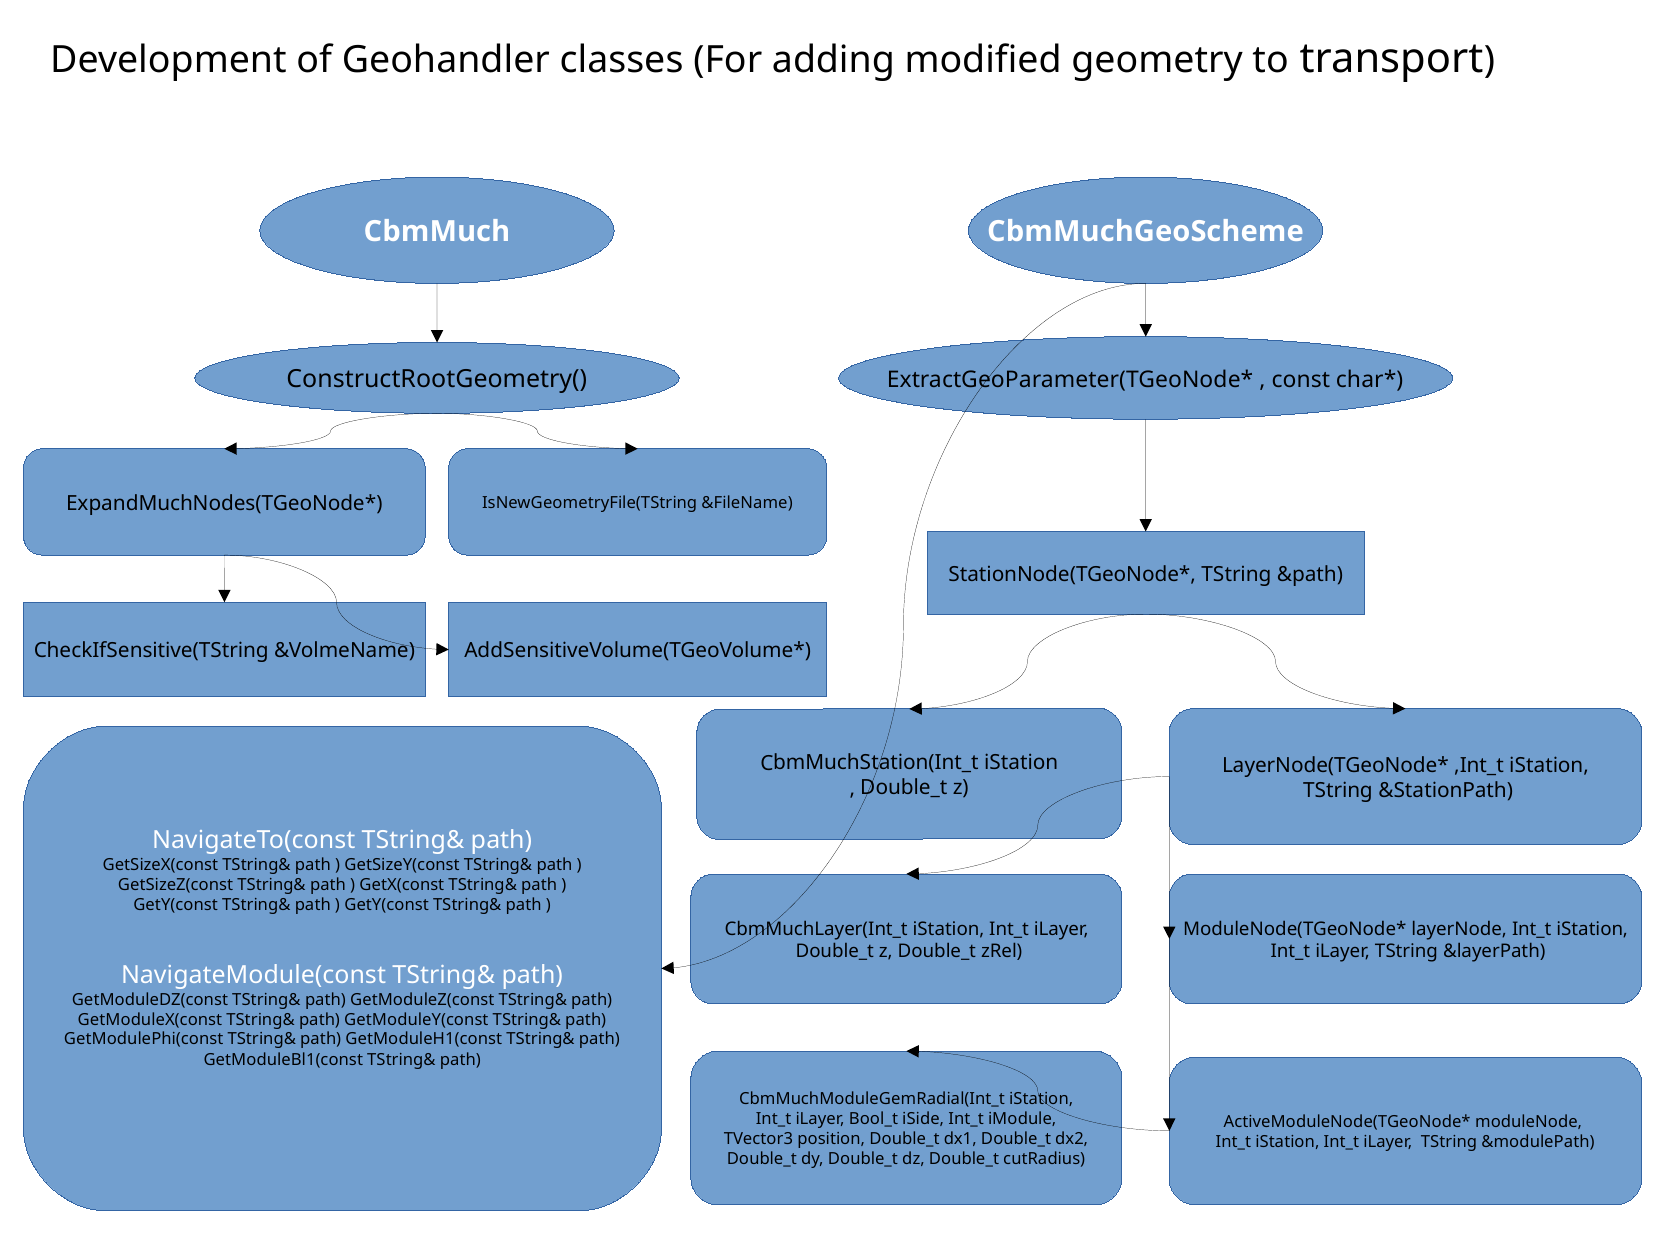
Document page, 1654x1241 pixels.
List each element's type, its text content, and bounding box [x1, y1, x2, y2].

text_box LayerNode(TGeoNode* ,Int_t iStation, TString &StationPath) [1169, 708, 1642, 845]
text_box ExpandMuchNodes(TGeoNode*) [23, 448, 426, 556]
text_box CheckIfSensitive(TString &VolmeName) [23, 602, 426, 697]
text_box AddSensitiveVolume(TGeoVolume*) [448, 602, 827, 697]
text_box Development of Geohandler classes (For adding modified geometry to transport) [35, 23, 1642, 197]
text_box [906, 1045, 1168, 1131]
text_box [224, 413, 437, 455]
text_box [437, 413, 638, 455]
text_box [1163, 776, 1176, 939]
text_box [909, 614, 1146, 715]
text_box [1139, 284, 1152, 337]
text_box [1163, 938, 1176, 1131]
text_box [1146, 614, 1406, 715]
text_box ModuleNode(TGeoNode* layerNode, Int_t iStation, Int_t iLayer, TString &layerPath) [1170, 874, 1642, 1004]
text_box CbmMuchModuleGemRadial(Int_t iStation, Int_t iLayer, Bool_t iSide, Int_t iModule, TVector3 position, Double_t dx1, Double_t dx2, Double_t dy, Double_t dz, Double_t cutRadius) [690, 1051, 1122, 1205]
text_box ExtractGeoParameter(TGeoNode* , const char*) [966, 336, 1453, 420]
text_box NavigateTo(const TString& path) GetSizeX(const TString& path ) GetSizeY(const TString& path ) GetSizeZ(const TString& path ) GetX(const TString& path ) GetY(const TString& path ) GetY(const TString& path ) NavigateModule(const TString& path) GetModuleDZ(const TString& path) GetModuleZ(const TString& path) GetModuleX(const TString& path) GetModuleY(const TString& path) GetModulePhi(const TString& path) GetModuleH1(const TString& path) GetModuleBl1(const TString& path) [23, 726, 662, 1211]
text_box [218, 555, 231, 603]
text_box [224, 554, 449, 656]
text_box CbmMuch [259, 197, 615, 284]
text_box CbmMuchGeoScheme [968, 197, 1323, 284]
text_box CbmMuchLayer(Int_t iStation, Int_t iLayer, Double_t z, Double_t zRel) [690, 874, 1122, 1004]
text_box ConstructRootGeometry() [194, 342, 680, 414]
text_box [661, 283, 1146, 975]
text_box [906, 776, 1169, 880]
text_box IsNewGeometryFile(TString &FileName) [448, 448, 827, 556]
text_box [430, 283, 444, 343]
text_box CbmMuchStation(Int_t iStation , Double_t z) [844, 708, 1122, 840]
text_box [1139, 419, 1152, 532]
text_box CbmMuchStation(Int_t iStation , Double_t z) [696, 708, 894, 840]
text_box ActiveModuleNode(TGeoNode* moduleNode, Int_t iStation, Int_t iLayer, TString &modulePath) [1169, 1057, 1642, 1205]
text_box StationNode(TGeoNode*, TString &path) [927, 531, 1365, 615]
text_box ExtractGeoParameter(TGeoNode* , const char*) [838, 340, 1021, 412]
